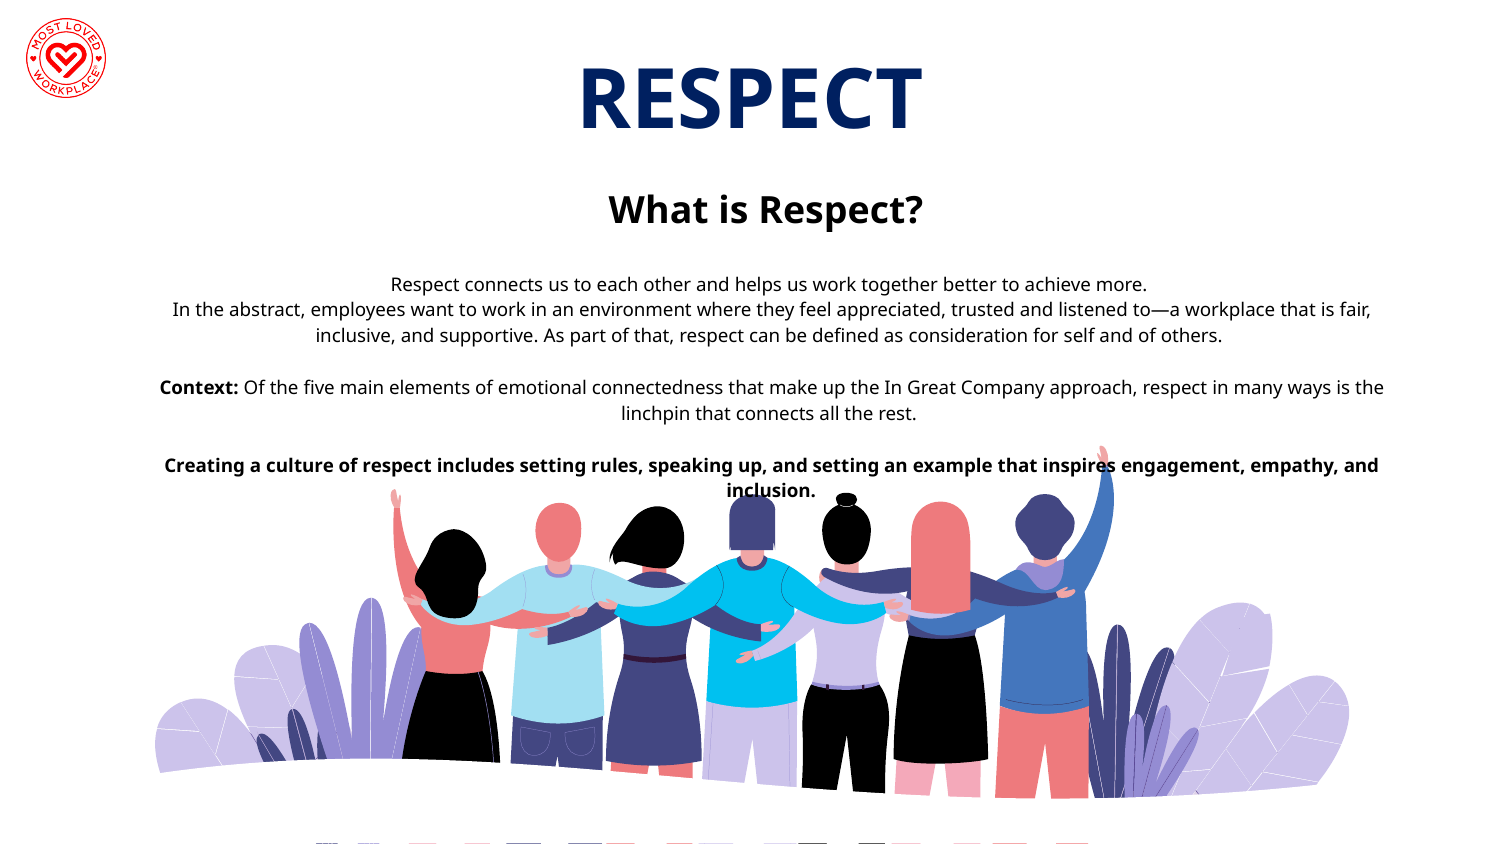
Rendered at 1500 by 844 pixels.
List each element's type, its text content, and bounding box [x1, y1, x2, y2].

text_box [126, 445, 1374, 844]
text_box What is Respect? Respect connects us to each other and helps us work together better to achieve more. In the abstract, employees want to work in an environment where they feel appreciated, trusted and listened to—a workplace that is fair, inclusive, and supportive. As part of that, respect can be defined as consideration for self and of others. Context: Of the five main elements of emotional connectedness that make up the In Great Company approach, respect in many ways is the linchpin that connects all the rest. Creating a culture of respect includes setting rules, speaking up, and setting an example that inspires engagement, empathy, and inclusion. [143, 171, 1399, 510]
picture [26, 18, 106, 98]
title RESPECT [210, 48, 1290, 128]
